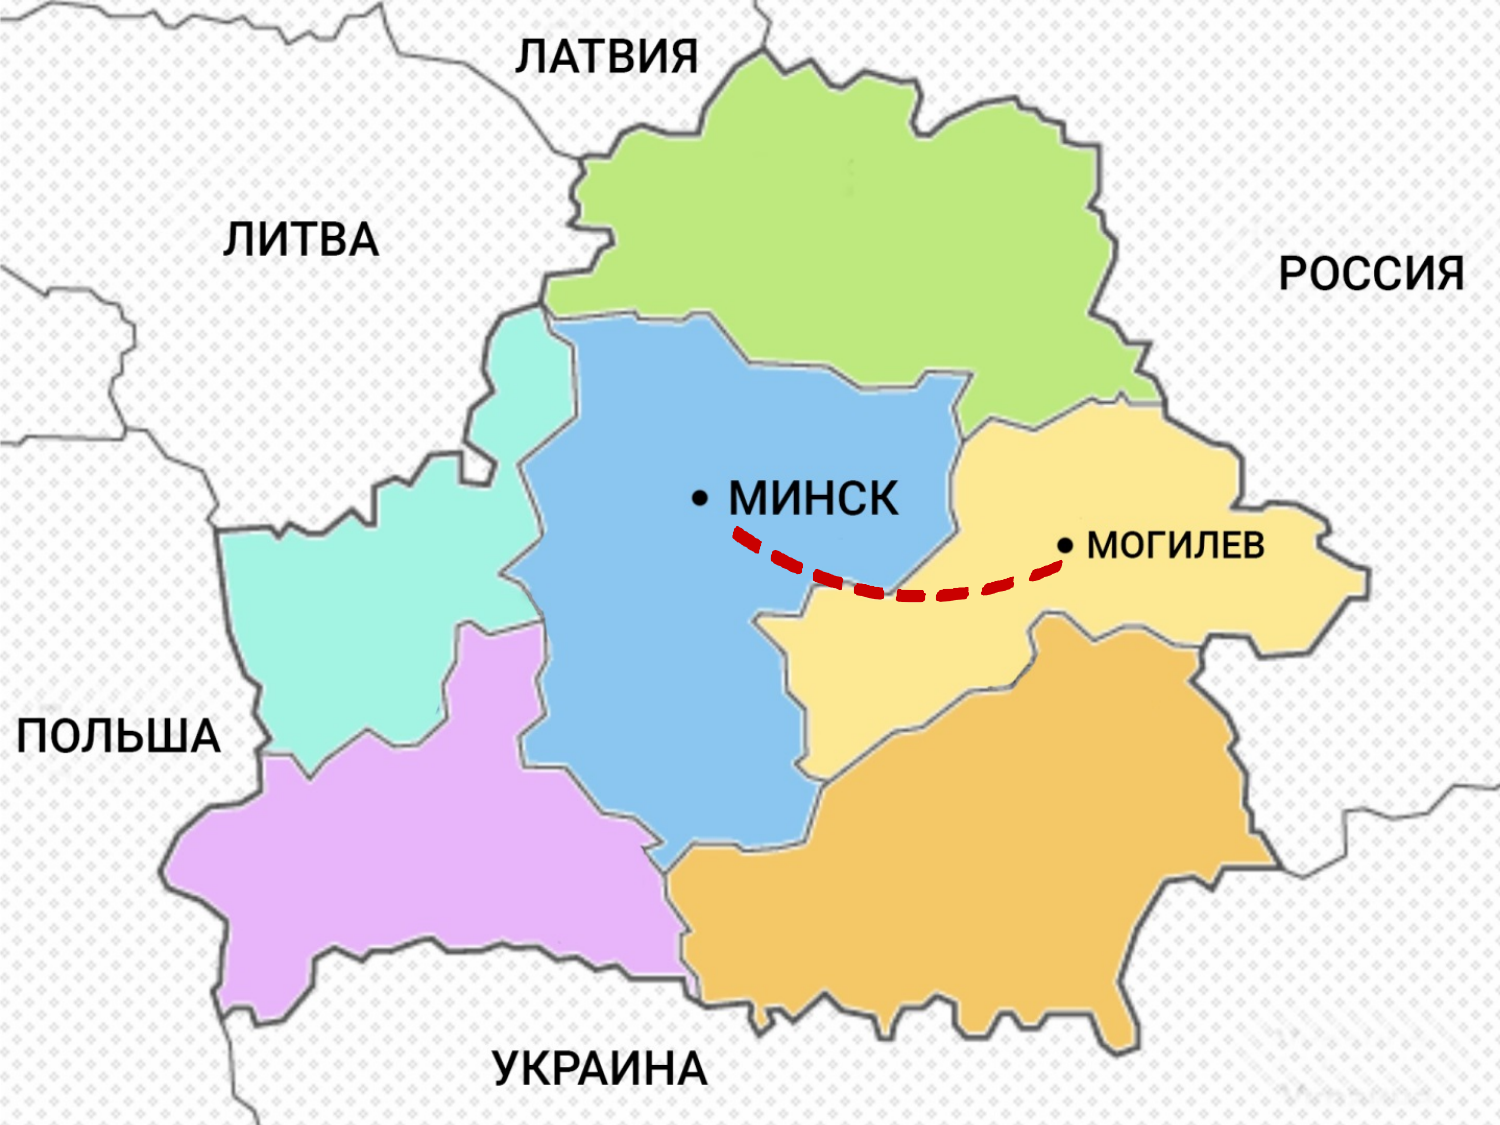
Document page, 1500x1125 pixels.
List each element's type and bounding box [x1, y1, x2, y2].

list [0, 0, 1500, 1125]
picture [631, 500, 1164, 633]
